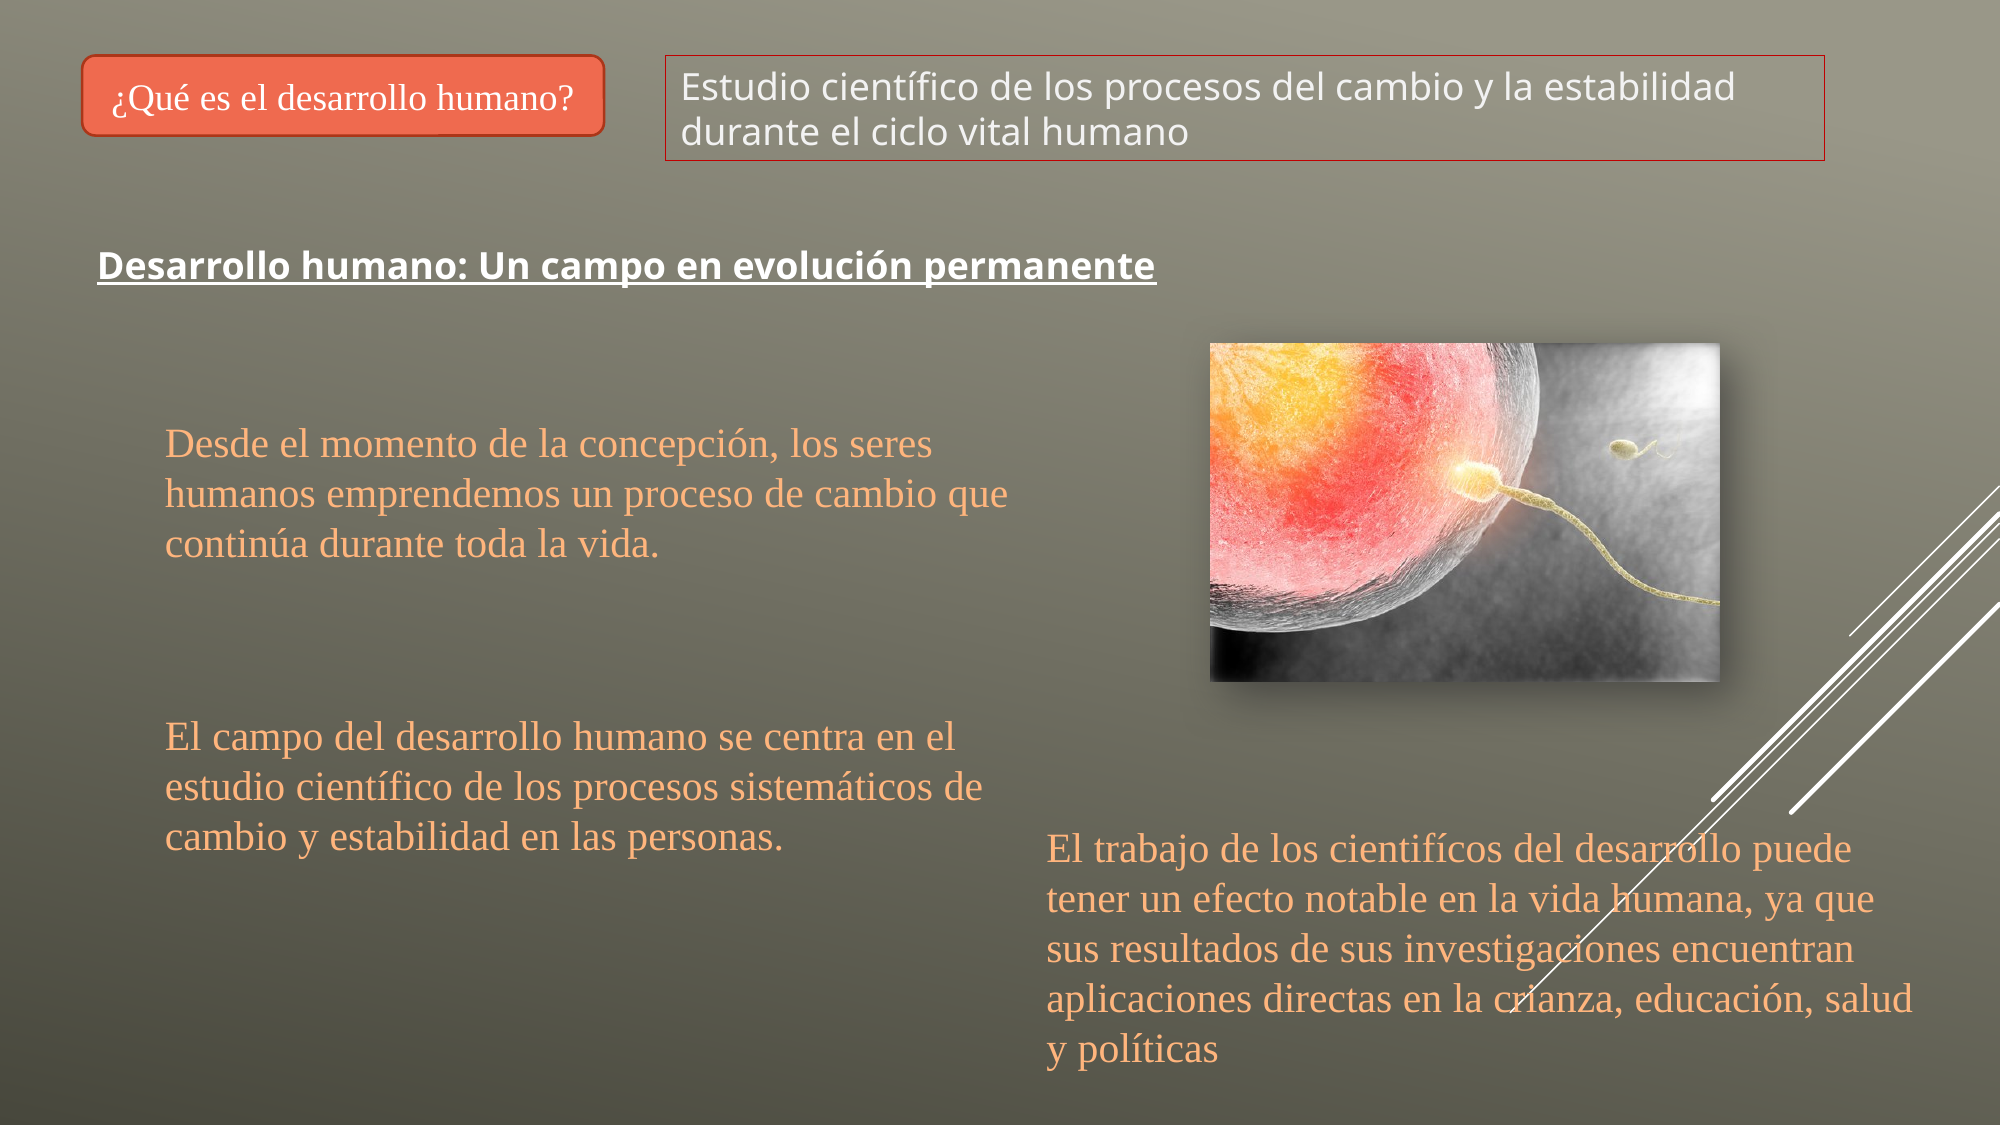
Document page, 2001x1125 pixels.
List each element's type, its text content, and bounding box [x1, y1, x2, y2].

text_box Desde el momento de la concepción, los seres humanos emprendemos un proceso de cambio que continúa durante toda la vida. [149, 408, 1055, 574]
text_box El trabajo de los cientifícos del desarrollo puede tener un efecto notable en la vida humana, ya que sus resultados de sus investigaciones encuentran aplicaciones directas en la crianza, educación, salud y políticas [1031, 813, 1936, 1079]
text_box ¿Qué es el desarrollo humano? [80, 54, 606, 137]
text_box Estudio científico de los procesos del cambio y la estabilidad durante el ciclo vital humano [665, 55, 1825, 161]
text_box El campo del desarrollo humano se centra en el estudio científico de los procesos sistemáticos de cambio y estabilidad en las personas. [149, 701, 1055, 866]
text_box Desarrollo humano: Un campo en evolución permanente [82, 234, 1215, 294]
picture [1210, 343, 1721, 682]
